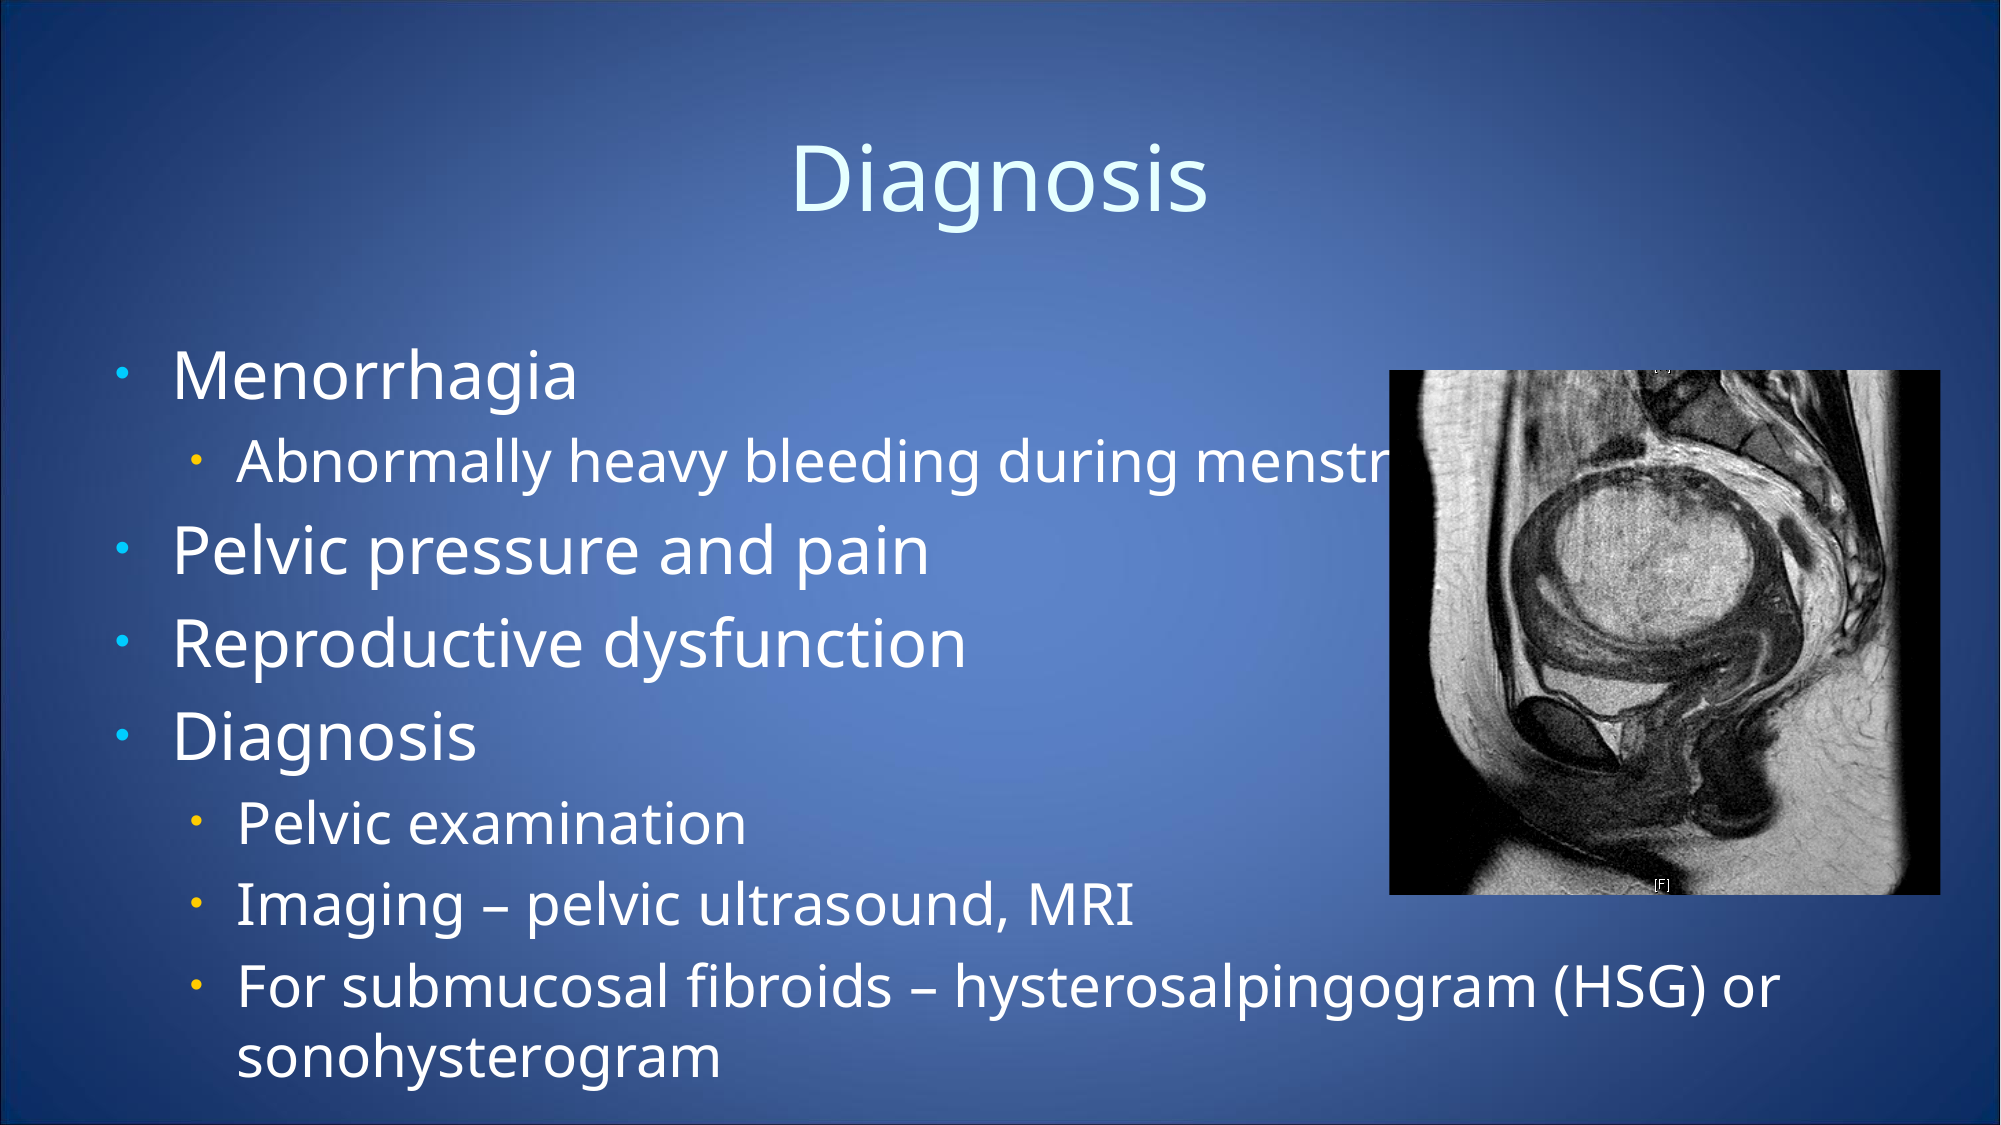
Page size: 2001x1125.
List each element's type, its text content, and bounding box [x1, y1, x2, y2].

title Diagnosis [99, 62, 1901, 288]
list Menorrhagia Abnormally heavy bleeding during menstruation Pelvic pressure and pain Reproductive dysfunction Diagnosis Pelvic examination Imaging – pelvic ultrasound, MRI For submucosal fibroids – hysterosalpingogram (HSG) or sonohysterogram [99, 324, 1901, 1001]
picture [0, 0, 2001, 1125]
